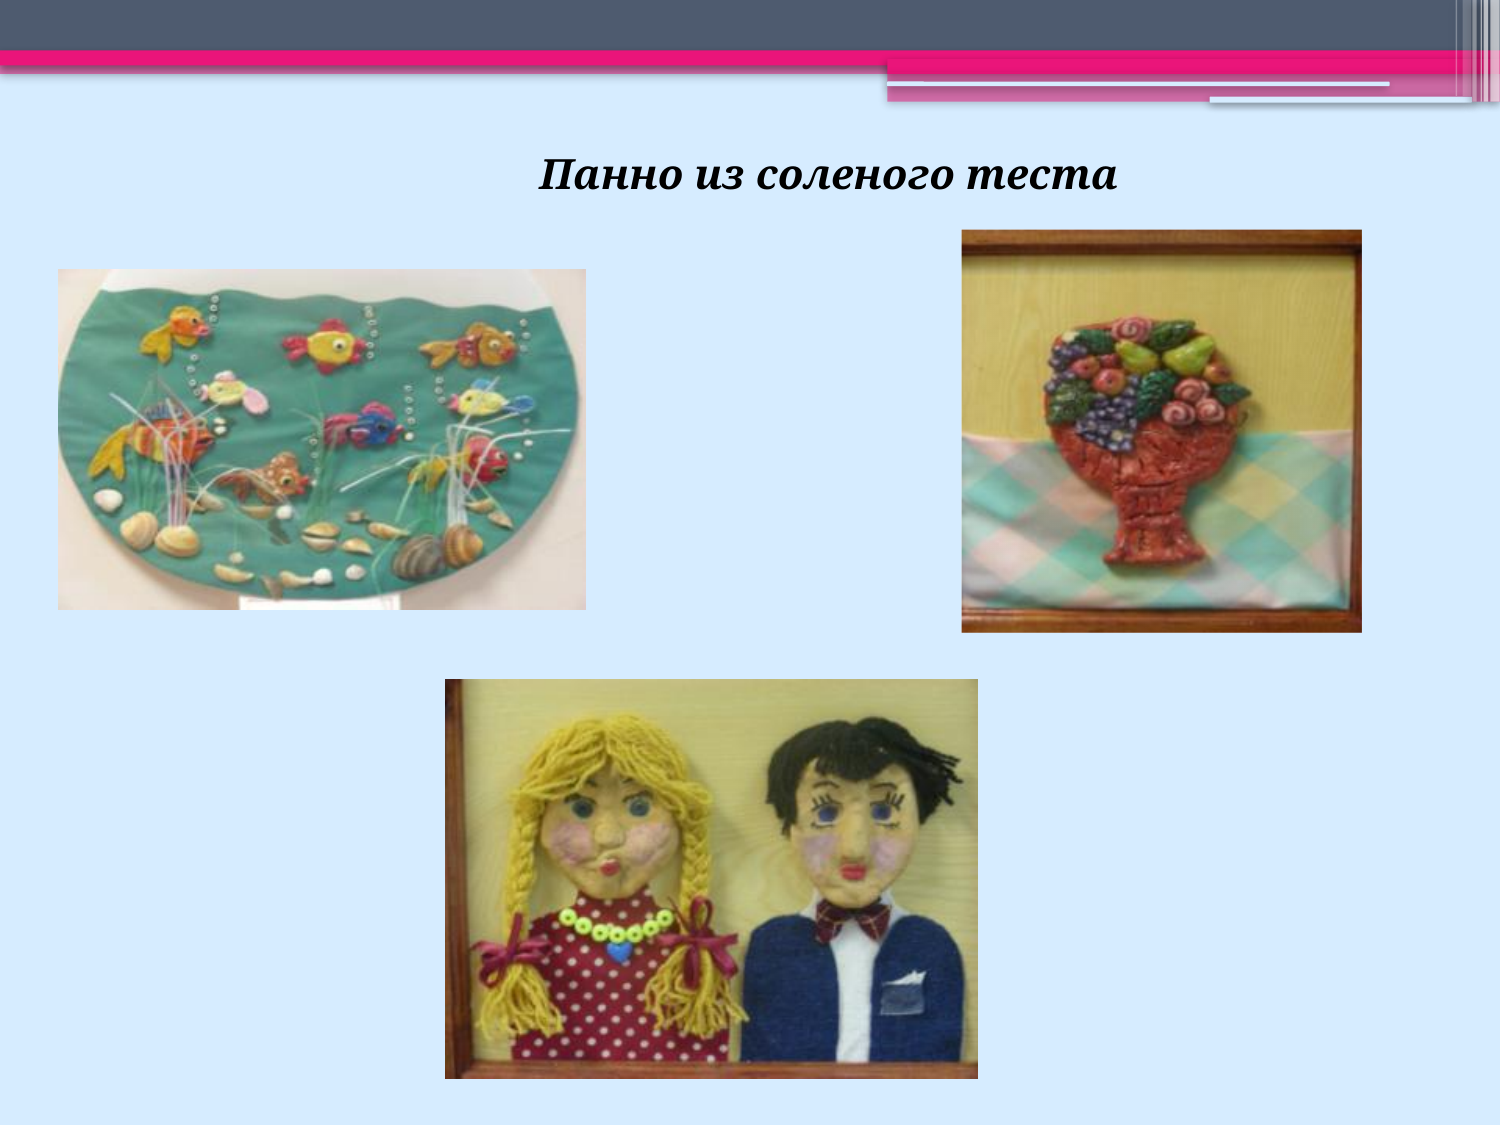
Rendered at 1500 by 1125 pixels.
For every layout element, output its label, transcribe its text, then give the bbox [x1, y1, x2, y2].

text_box Панно из соленого теста [524, 140, 1134, 206]
picture [58, 269, 587, 611]
picture [445, 679, 978, 1079]
picture [959, 230, 1363, 632]
